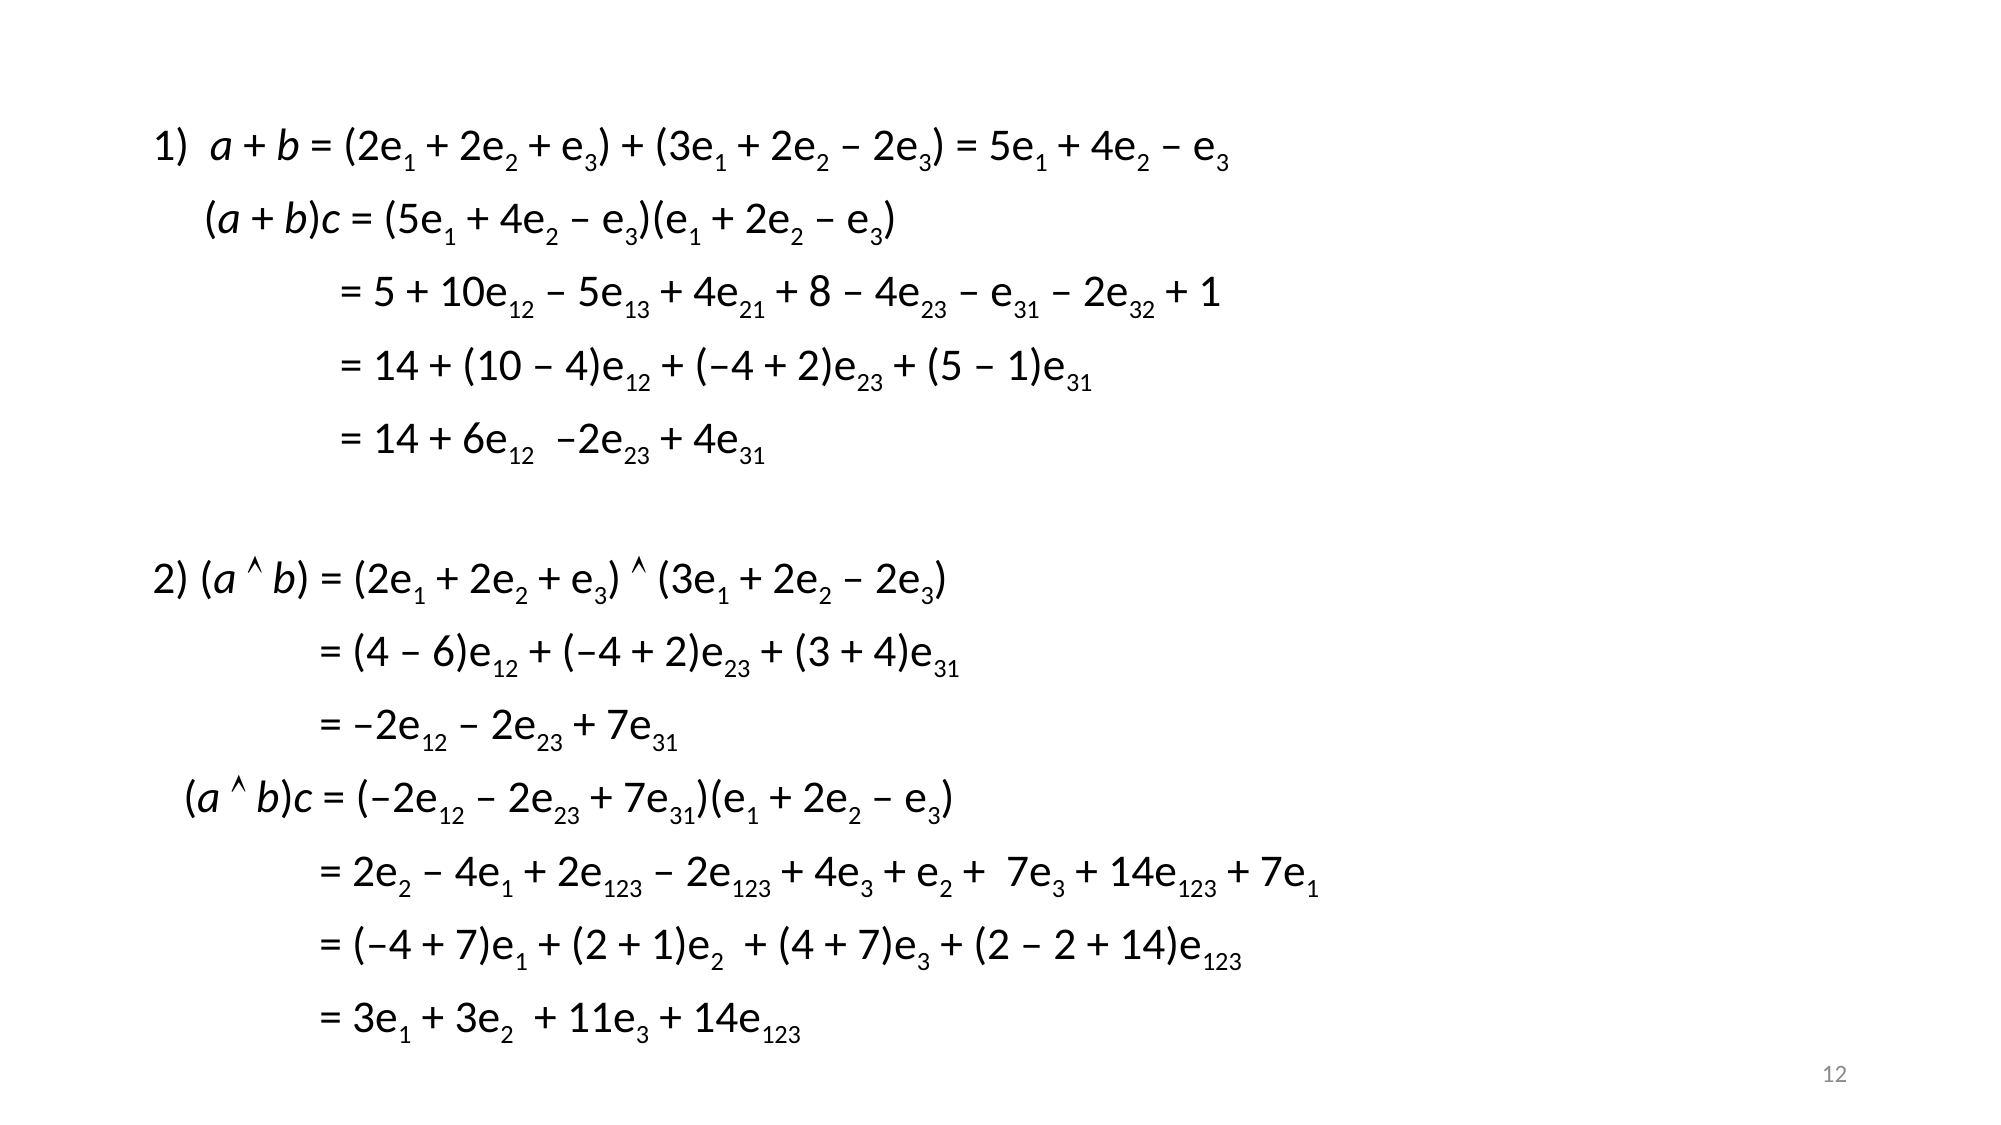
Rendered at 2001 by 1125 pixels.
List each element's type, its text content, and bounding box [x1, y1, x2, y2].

slide_number 12 [1412, 1042, 1863, 1103]
list 1) a + b = (2e1 + 2e2 + e3) + (3e1 + 2e2 – 2e3) = 5e1 + 4e2 – e3 (a + b)c = (5e1 + 4e2 – e3)(e1 + 2e2 – e3) = 5 + 10e12 – 5e13 + 4e21 + 8 – 4e23 – e31 – 2e32 + 1 = 14 + (10 – 4)e12 + (–4 + 2)e23 + (5 – 1)e31 = 14 + 6e12 –2e23 + 4e31 2) (a  b) = (2e1 + 2e2 + e3)  (3e1 + 2e2 – 2e3) = (4 – 6)e12 + (–4 + 2)e23 + (3 + 4)e31 = –2e12 – 2e23 + 7e31 (a  b)c = (–2e12 – 2e23 + 7e31)(e1 + 2e2 – e3) = 2e2 – 4e1 + 2e123 – 2e123 + 4e3 + e2 + 7e3 + 14e123 + 7e1 = (–4 + 7)e1 + (2 + 1)e2 + (4 + 7)e3 + (2 – 2 + 14)e123 = 3e1 + 3e2 + 11e3 + 14e123 [137, 108, 1942, 1060]
